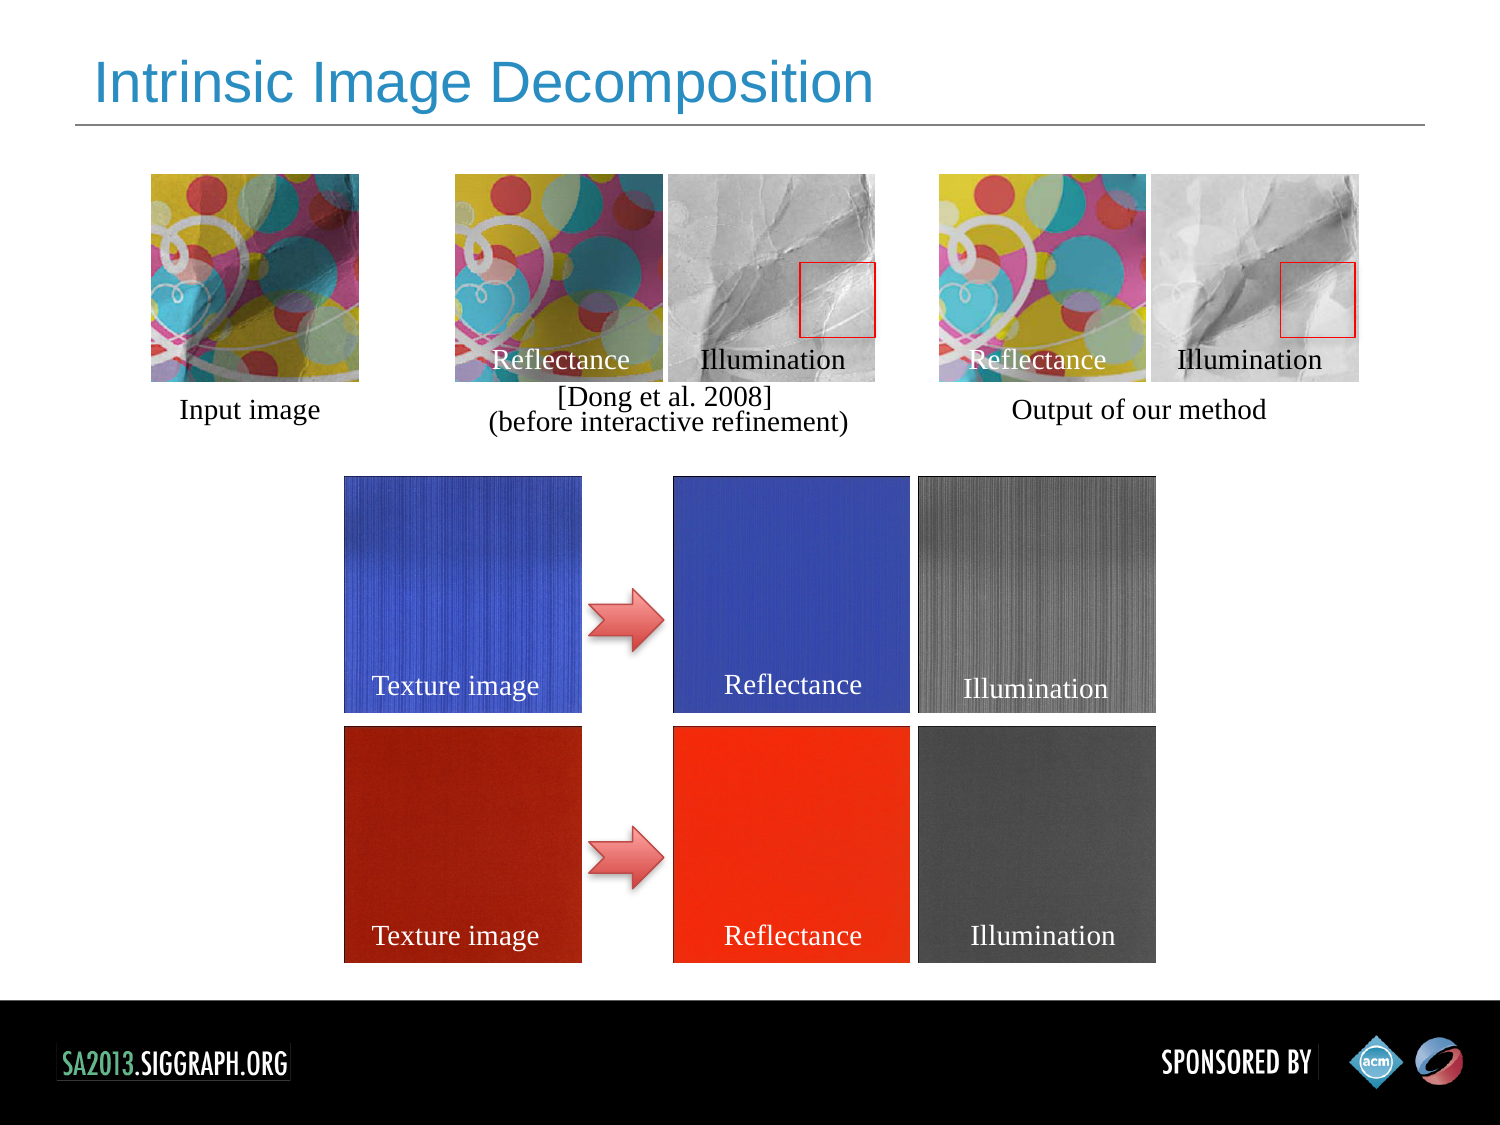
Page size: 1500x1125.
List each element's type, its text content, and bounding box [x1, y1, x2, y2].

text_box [449, 174, 888, 438]
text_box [138, 174, 362, 426]
list Intrinsic Image Decomposition [87, 37, 1438, 125]
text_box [799, 262, 1356, 338]
picture [1125, 1009, 1463, 1111]
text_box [344, 476, 1156, 963]
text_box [926, 174, 1362, 426]
picture [37, 1024, 311, 1102]
